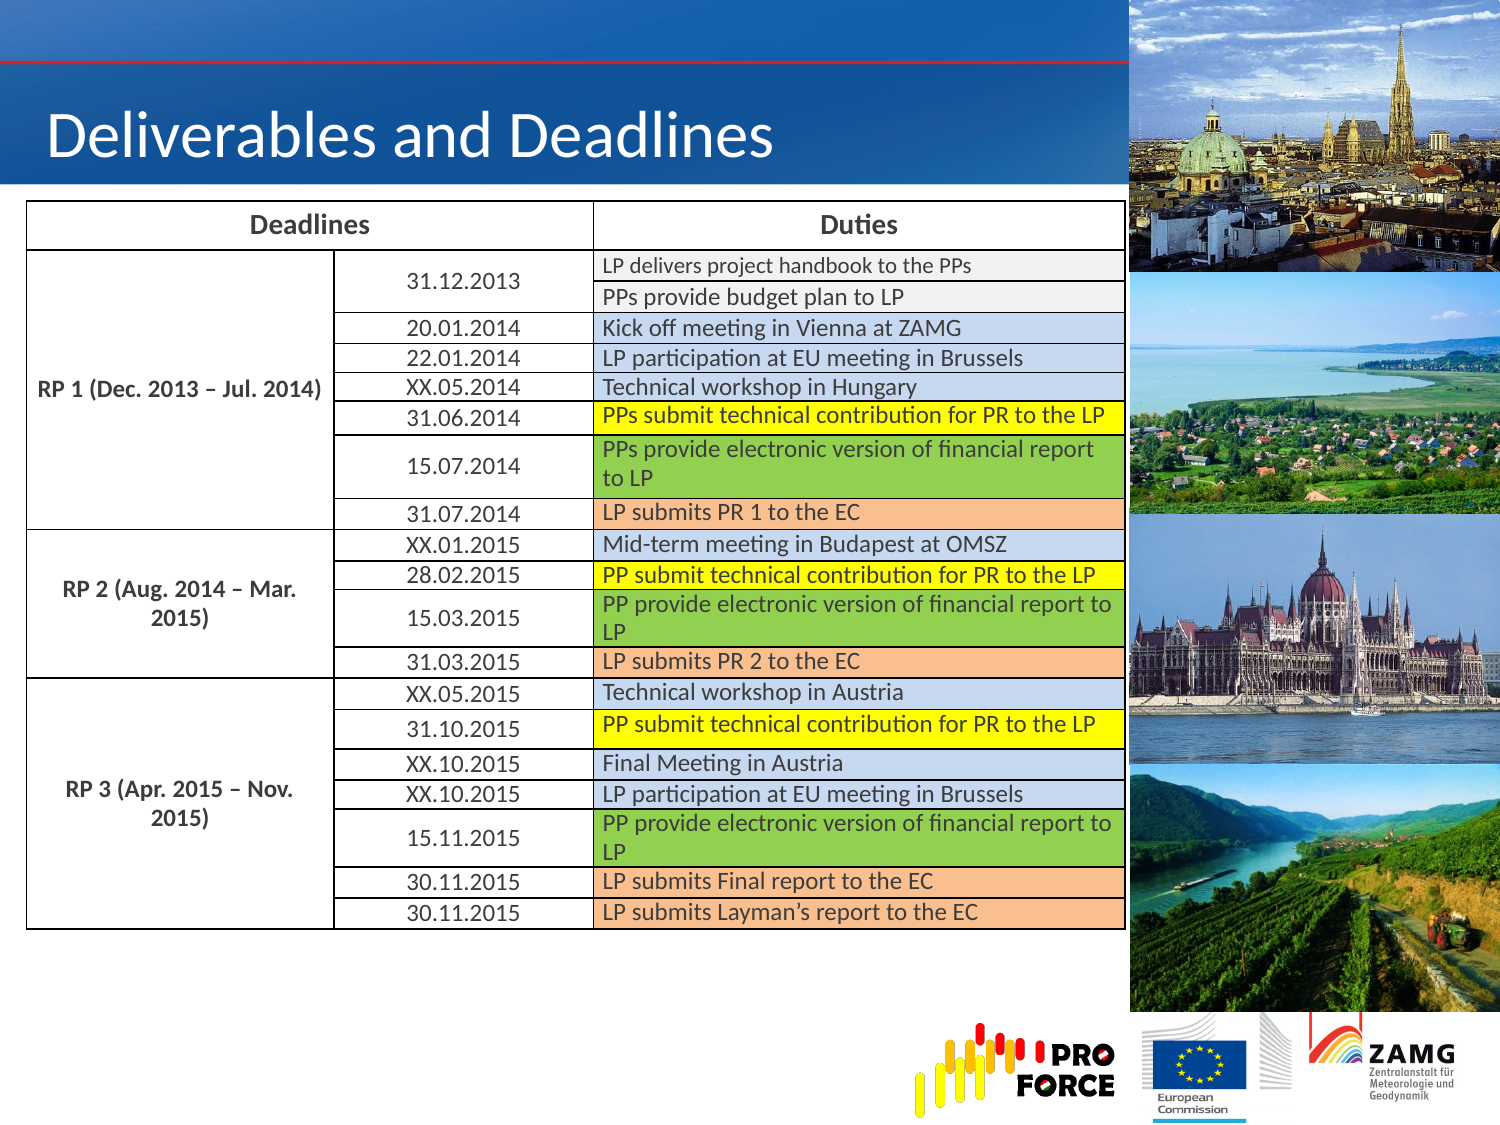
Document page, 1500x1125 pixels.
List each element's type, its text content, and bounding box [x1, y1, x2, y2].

table_cell PP provide electronic version of financial report to LP [594, 590, 1124, 646]
table_cell RP 3 (Apr. 2015 – Nov. 2015) [27, 679, 333, 928]
picture [0, 0, 1500, 1125]
table_cell LP submits PR 1 to the EC [594, 499, 1124, 529]
table_cell PP submit technical contribution for PR to the LP [594, 562, 1124, 589]
table_cell Technical workshop in Hungary [594, 373, 1124, 400]
table_cell 15.07.2014 [335, 436, 593, 498]
table_cell PPs submit technical contribution for PR to the LP [594, 402, 1124, 434]
table_cell LP submits PR 2 to the EC [594, 648, 1124, 677]
table_cell XX.10.2015 [335, 750, 593, 779]
table_header Duties [594, 202, 1124, 249]
table_cell 22.01.2014 [335, 344, 593, 372]
table_cell LP submits Final report to the EC [594, 868, 1124, 897]
table_cell Mid-term meeting in Budapest at OMSZ [594, 530, 1124, 560]
table_cell XX.05.2015 [335, 679, 593, 709]
table_cell 31.07.2014 [335, 499, 593, 529]
table_cell 20.01.2014 [335, 313, 593, 343]
table_cell PP submit technical contribution for PR to the LP [594, 710, 1124, 748]
table_cell LP participation at EU meeting in Brussels [594, 781, 1124, 808]
list Deliverables and Deadlines [31, 83, 1124, 155]
table_cell PP provide electronic version of financial report to LP [594, 810, 1124, 866]
table_cell XX.10.2015 [335, 781, 593, 808]
table_cell Kick off meeting in Vienna at ZAMG [594, 313, 1124, 343]
table_cell 31.03.2015 [335, 648, 593, 677]
table_cell PPs provide electronic version of financial report to LP [594, 436, 1124, 498]
table_cell XX.05.2014 [335, 373, 593, 400]
table_cell PPs provide budget plan to LP [594, 282, 1124, 312]
table_cell XX.01.2015 [335, 530, 593, 560]
table_cell RP 1 (Dec. 2013 – Jul. 2014) [27, 251, 333, 529]
table_cell LP delivers project handbook to the PPs [594, 251, 1124, 280]
table_cell Final Meeting in Austria [594, 750, 1124, 779]
table_cell 15.11.2015 [335, 810, 593, 866]
table_cell 30.11.2015 [335, 899, 593, 928]
table_cell 31.06.2014 [335, 402, 593, 434]
table_cell LP participation at EU meeting in Brussels [594, 344, 1124, 372]
table_cell RP 2 (Aug. 2014 – Mar. 2015) [27, 530, 333, 677]
table_cell 31.10.2015 [335, 710, 593, 748]
table_cell 30.11.2015 [335, 868, 593, 897]
table_cell 31.12.2013 [335, 251, 593, 312]
table_cell 28.02.2015 [335, 562, 593, 589]
table_cell Technical workshop in Austria [594, 679, 1124, 709]
table_header Deadlines [27, 202, 593, 249]
table_cell 15.03.2015 [335, 590, 593, 646]
table_cell LP submits Layman’s report to the EC [594, 899, 1124, 928]
